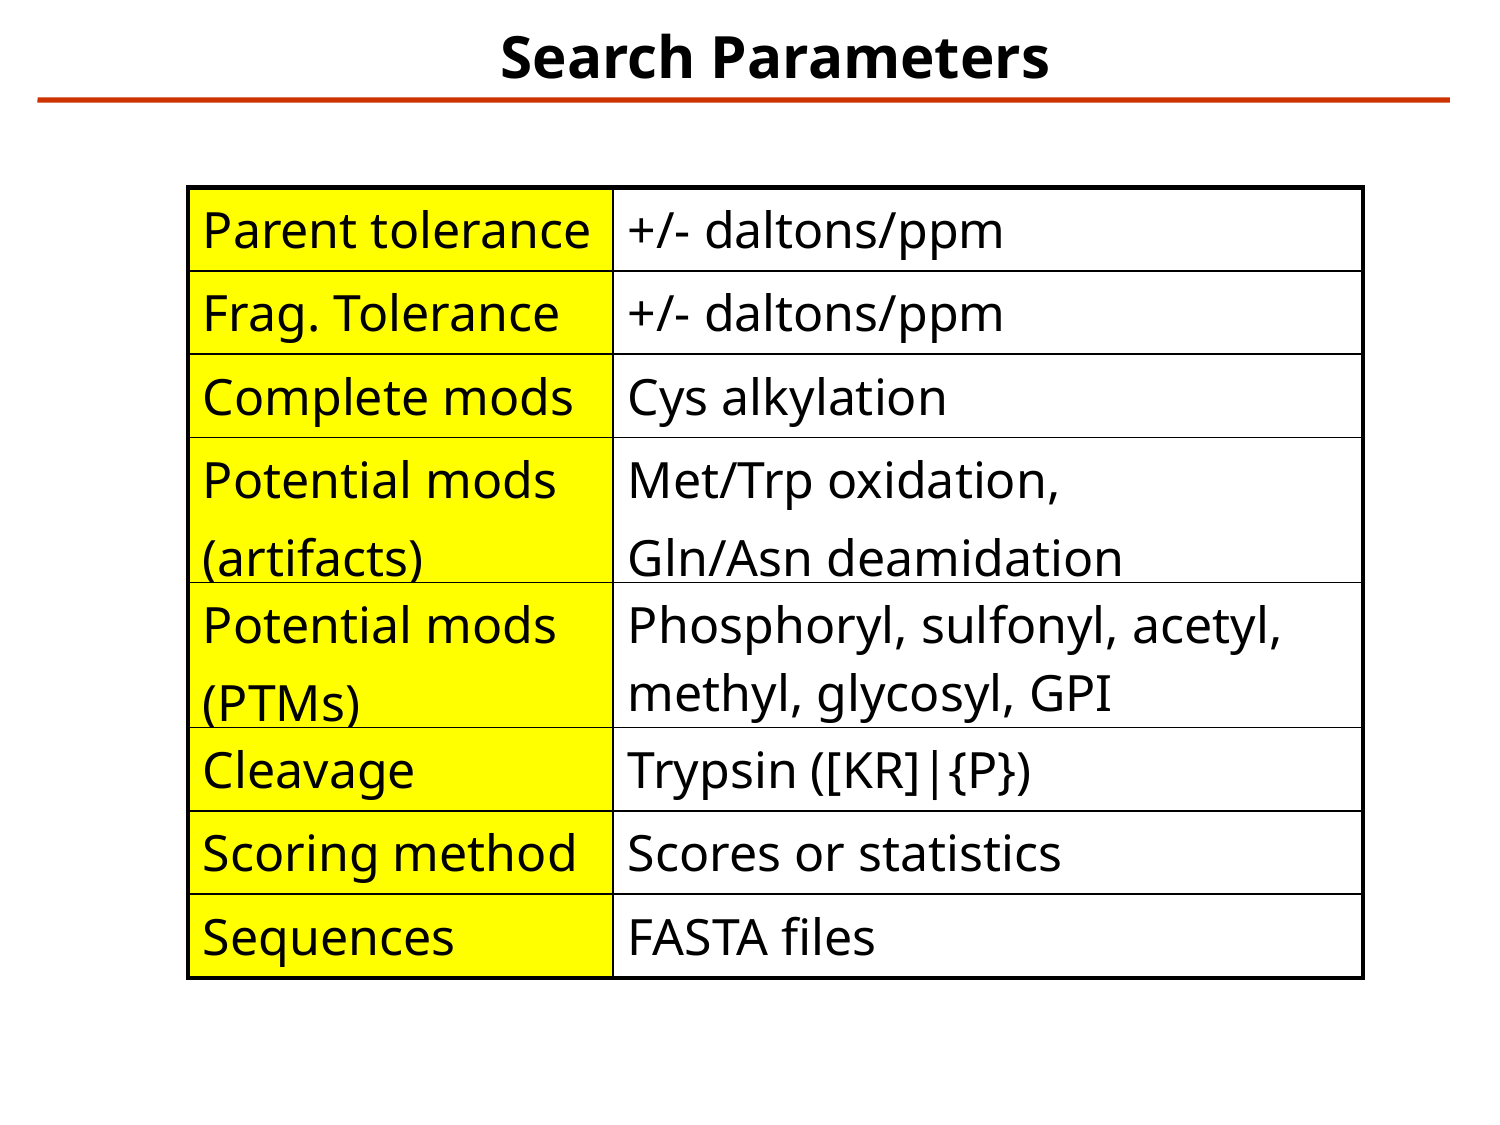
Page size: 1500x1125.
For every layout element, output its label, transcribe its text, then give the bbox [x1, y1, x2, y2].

table_cell +/- daltons/ppm [614, 272, 1361, 353]
text_box Search Parameters [485, 12, 1066, 98]
table_cell Frag. Tolerance [190, 272, 612, 353]
table_cell Trypsin ([KR]|{P}) [614, 728, 1361, 810]
table_cell Sequences [190, 895, 612, 976]
table_cell Phosphoryl, sulfonyl, acetyl, methyl, glycosyl, GPI [614, 583, 1361, 727]
table_cell Scores or statistics [614, 812, 1361, 893]
table_header Parent tolerance [190, 190, 612, 270]
table_header +/- daltons/ppm [614, 190, 1361, 270]
table_cell Cleavage [190, 728, 612, 810]
table_cell Complete mods [190, 355, 612, 437]
table_cell Potential mods (artifacts) [190, 438, 612, 582]
table_cell Met/Trp oxidation, Gln/Asn deamidation [614, 438, 1361, 582]
table_cell Potential mods (PTMs) [190, 583, 612, 727]
table_cell Scoring method [190, 812, 612, 893]
table_cell Cys alkylation [614, 355, 1361, 437]
table_cell FASTA files [614, 895, 1361, 976]
